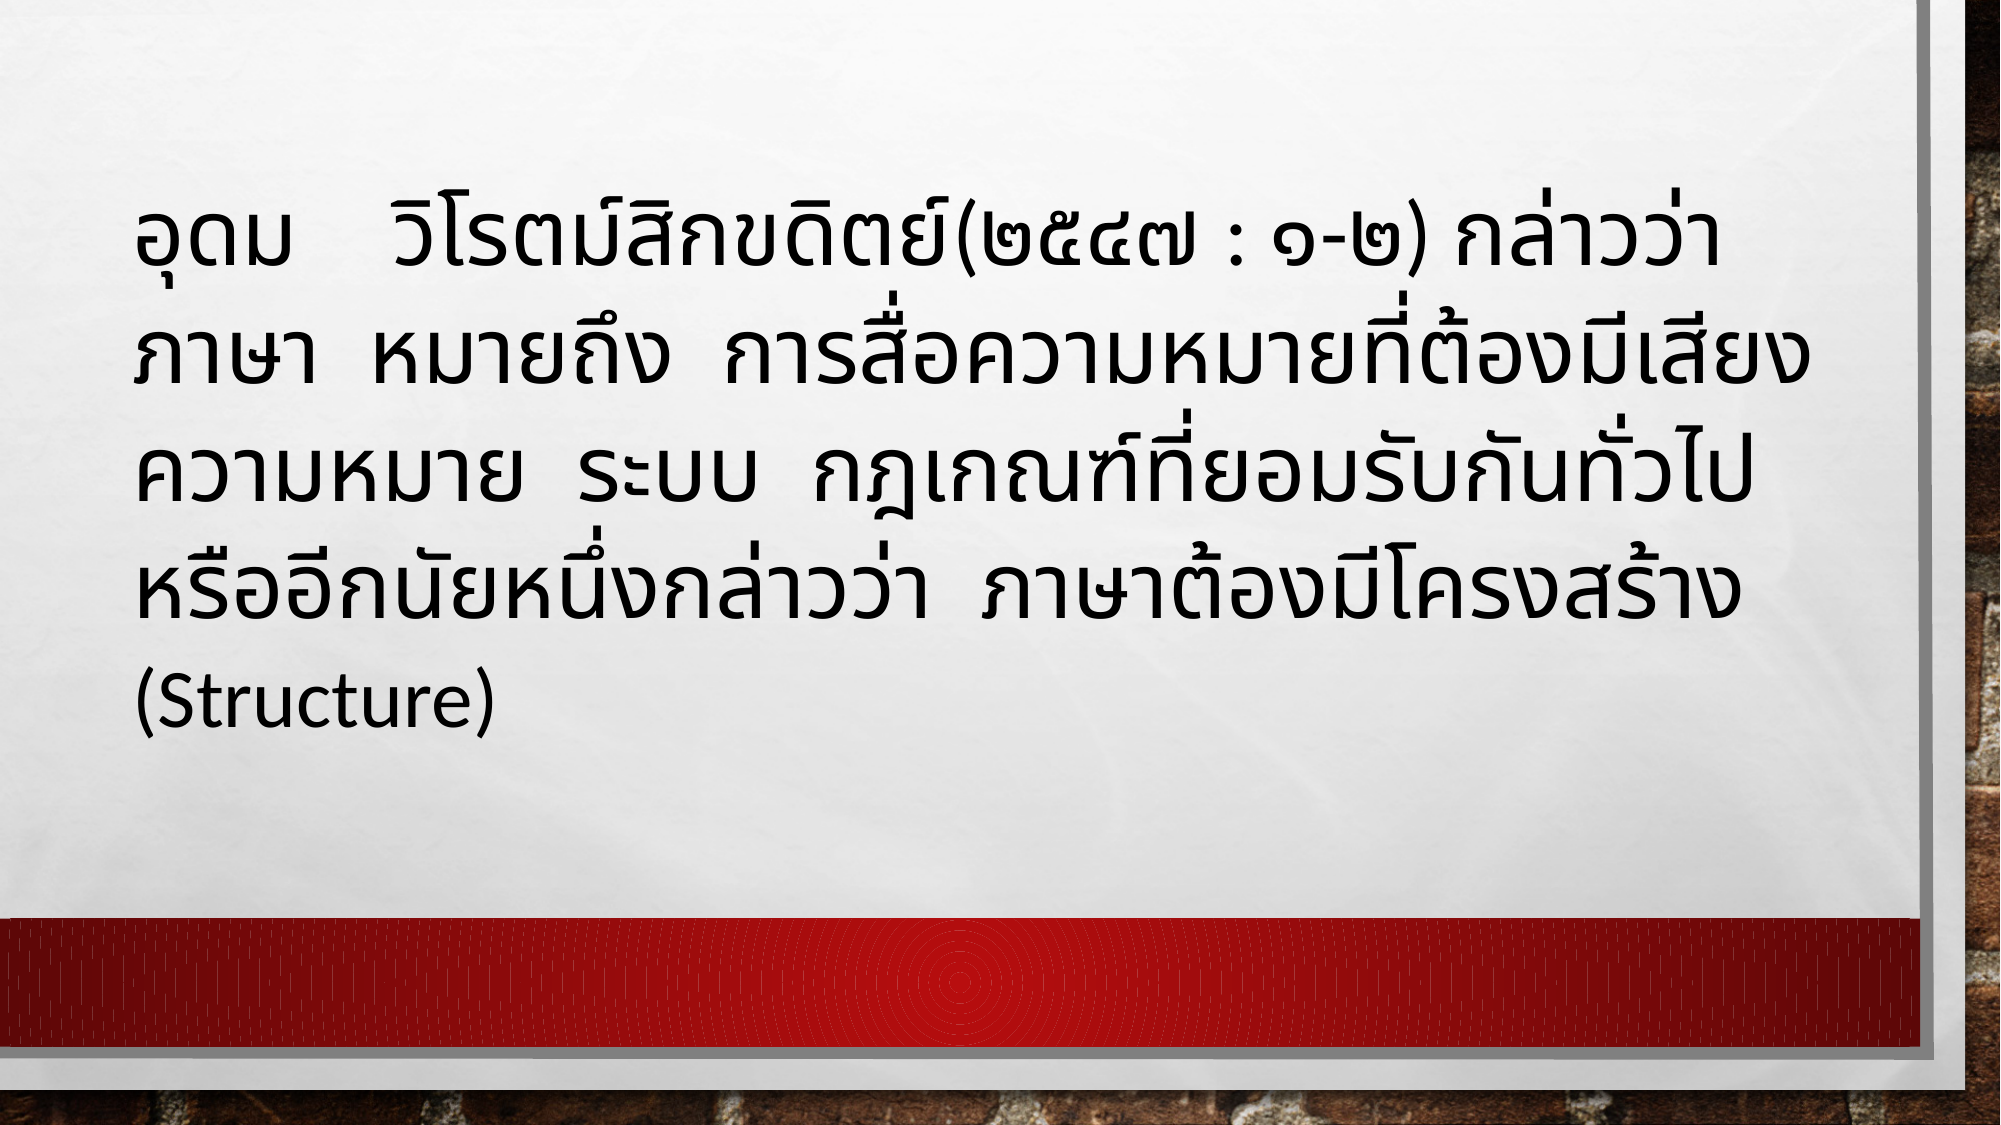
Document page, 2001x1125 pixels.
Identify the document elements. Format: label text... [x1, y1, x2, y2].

picture [0, 0, 2000, 1125]
text_box อุดม วิโรตม์สิกขดิตย์(๒๕๔๗ : ๑-๒) กล่าวว่า ภาษา หมายถึง การสื่อความหมายที่ต้องมีเสียง ความหมาย ระบบ กฎเกณฑ์ที่ยอมรับกันทั่วไป หรืออีกนัยหนึ่งกล่าวว่า ภาษาต้องมีโครงสร้าง (Structure) [117, 159, 1861, 752]
